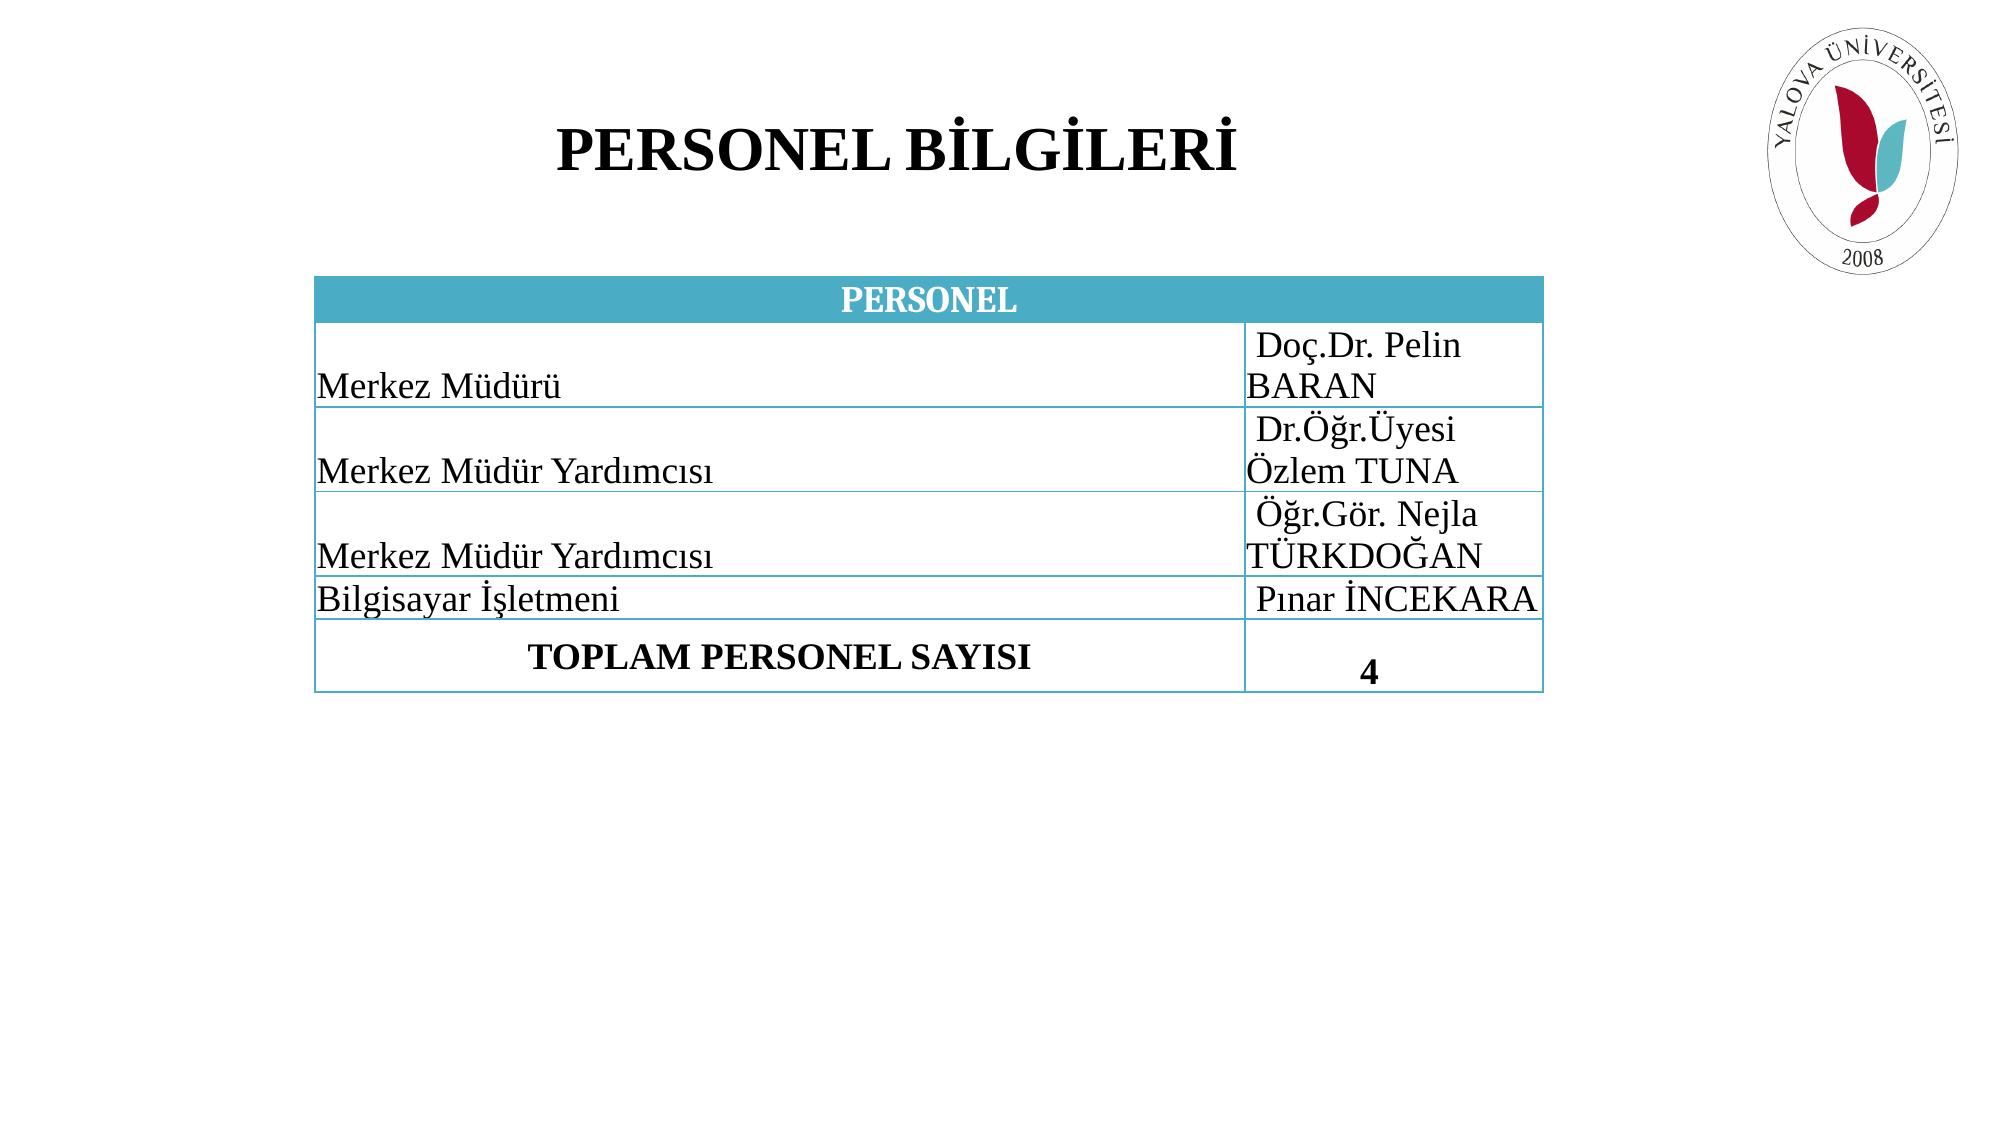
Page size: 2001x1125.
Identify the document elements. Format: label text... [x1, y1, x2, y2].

picture [1764, 24, 1961, 278]
table_cell Dr.Öğr.Üyesi Özlem TUNA [1246, 408, 1542, 491]
table_cell TOPLAM PERSONEL SAYISI [316, 620, 1244, 691]
title PERSONEL BİLGİLERİ [368, 97, 1428, 204]
table_cell Pınar İNCEKARA [1246, 577, 1542, 618]
table_cell Merkez Müdür Yardımcısı [316, 492, 1244, 575]
table_cell Merkez Müdür Yardımcısı [316, 408, 1244, 491]
table_cell 4 [1246, 620, 1542, 691]
table_cell Merkez Müdürü [316, 323, 1244, 406]
table_cell Doç.Dr. Pelin BARAN [1246, 323, 1542, 406]
table_header PERSONEL [316, 278, 1542, 321]
table_cell Öğr.Gör. Nejla TÜRKDOĞAN [1246, 492, 1542, 575]
table_cell Bilgisayar İşletmeni [316, 577, 1244, 618]
